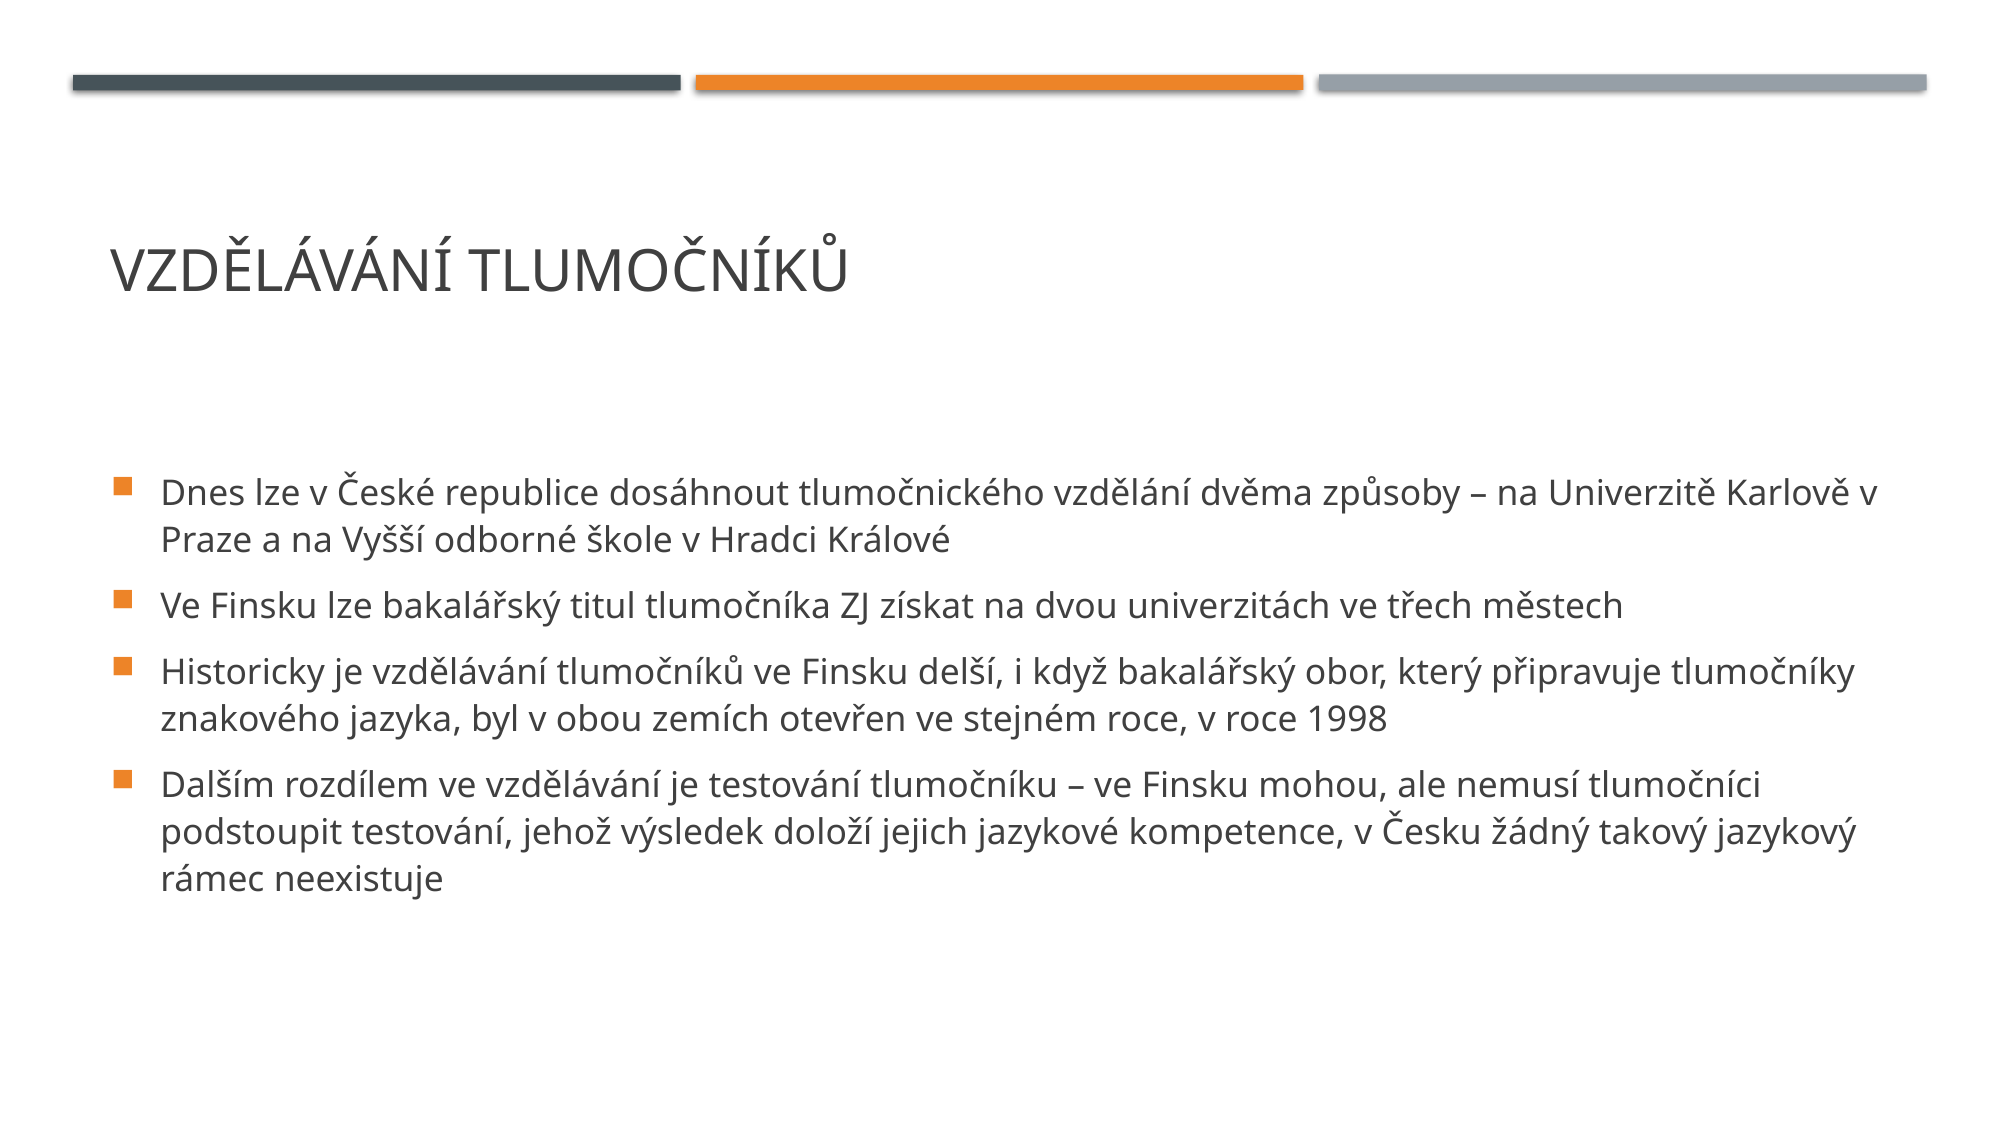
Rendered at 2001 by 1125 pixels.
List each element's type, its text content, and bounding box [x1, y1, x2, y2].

title Vzdělávání tlumočníků [95, 115, 1905, 311]
list Dnes lze v České republice dosáhnout tlumočnického vzdělání dvěma způsoby – na Univerzitě Karlově v Praze a na Vyšší odborné škole v Hradci Králové Ve Finsku lze bakalářský titul tlumočníka ZJ získat na dvou univerzitách ve třech městech Historicky je vzdělávání tlumočníků ve Finsku delší, i když bakalářský obor, který připravuje tlumočníky znakového jazyka, byl v obou zemích otevřen ve stejném roce, v roce 1998 Dalším rozdílem ve vzdělávání je testování tlumočníku – ve Finsku mohou, ale nemusí tlumočníci podstoupit testování, jehož výsledek doloží jejich jazykové kompetence, v Česku žádný takový jazykový rámec neexistuje [95, 383, 1905, 981]
